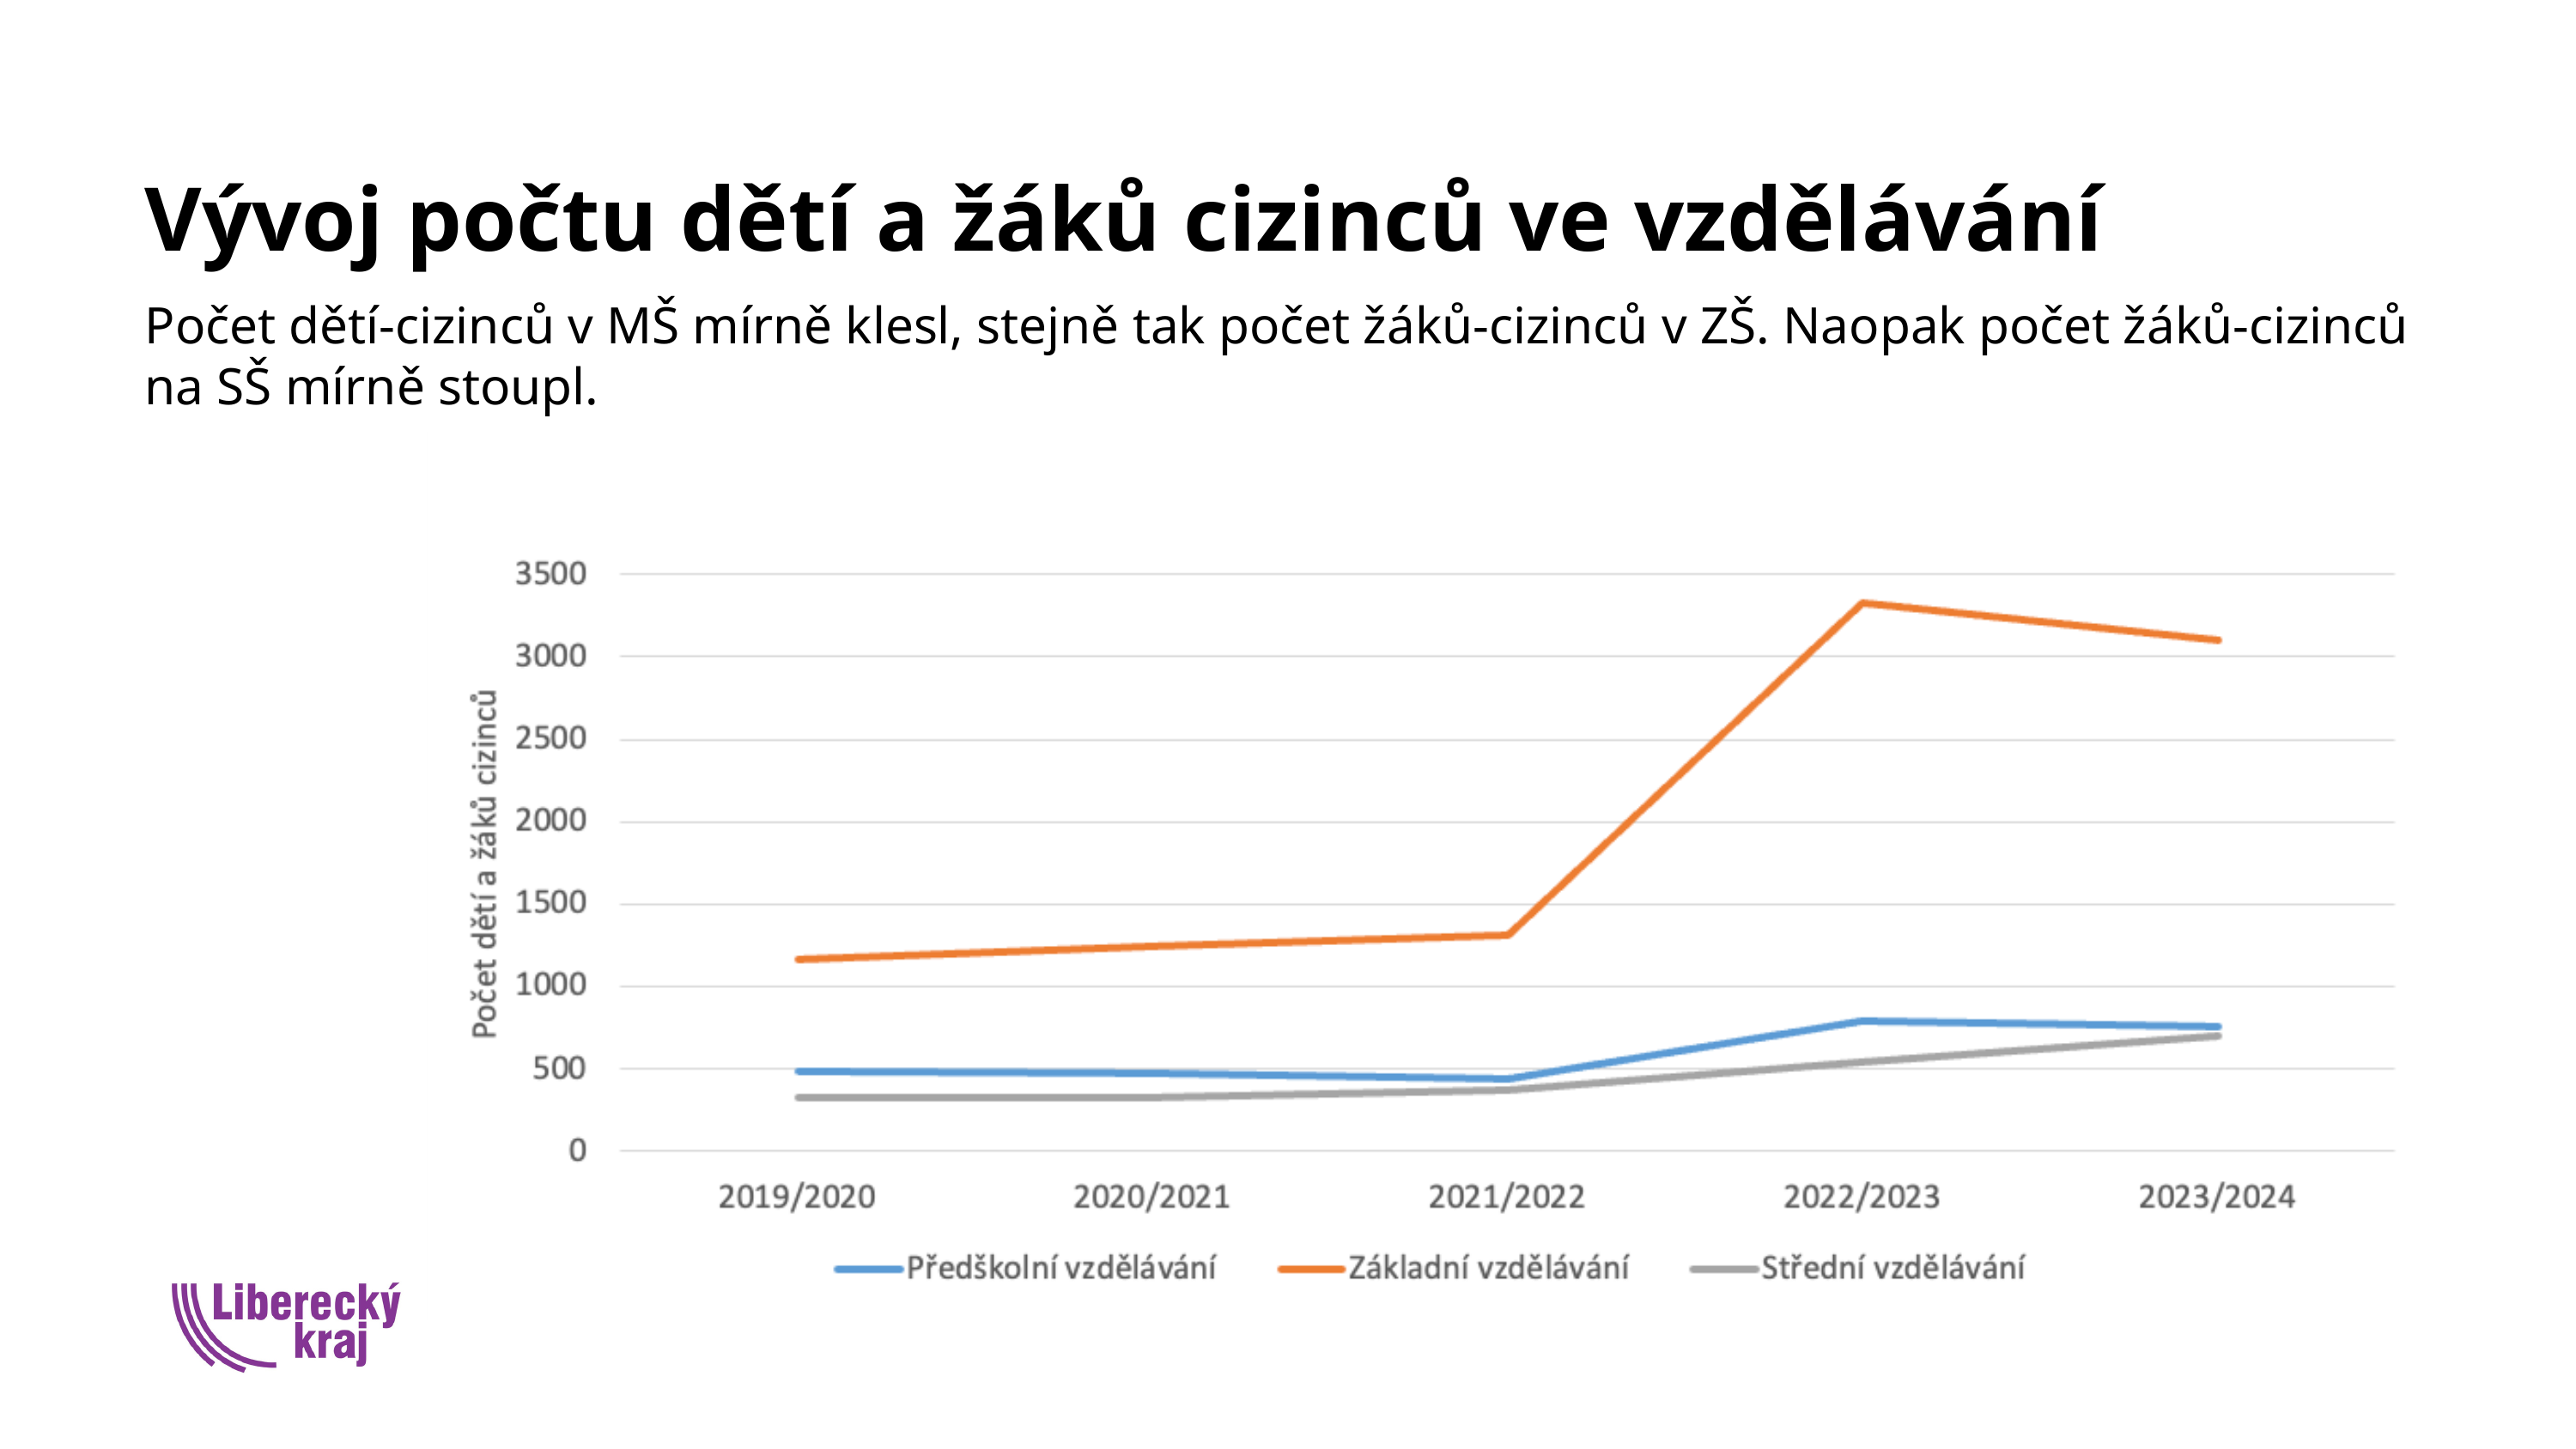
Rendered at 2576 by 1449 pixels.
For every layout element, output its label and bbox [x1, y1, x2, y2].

text_box [144, 77, 2408, 294]
text_box [144, 1269, 428, 1386]
text_box [144, 294, 2467, 436]
text_box [426, 445, 2467, 1320]
